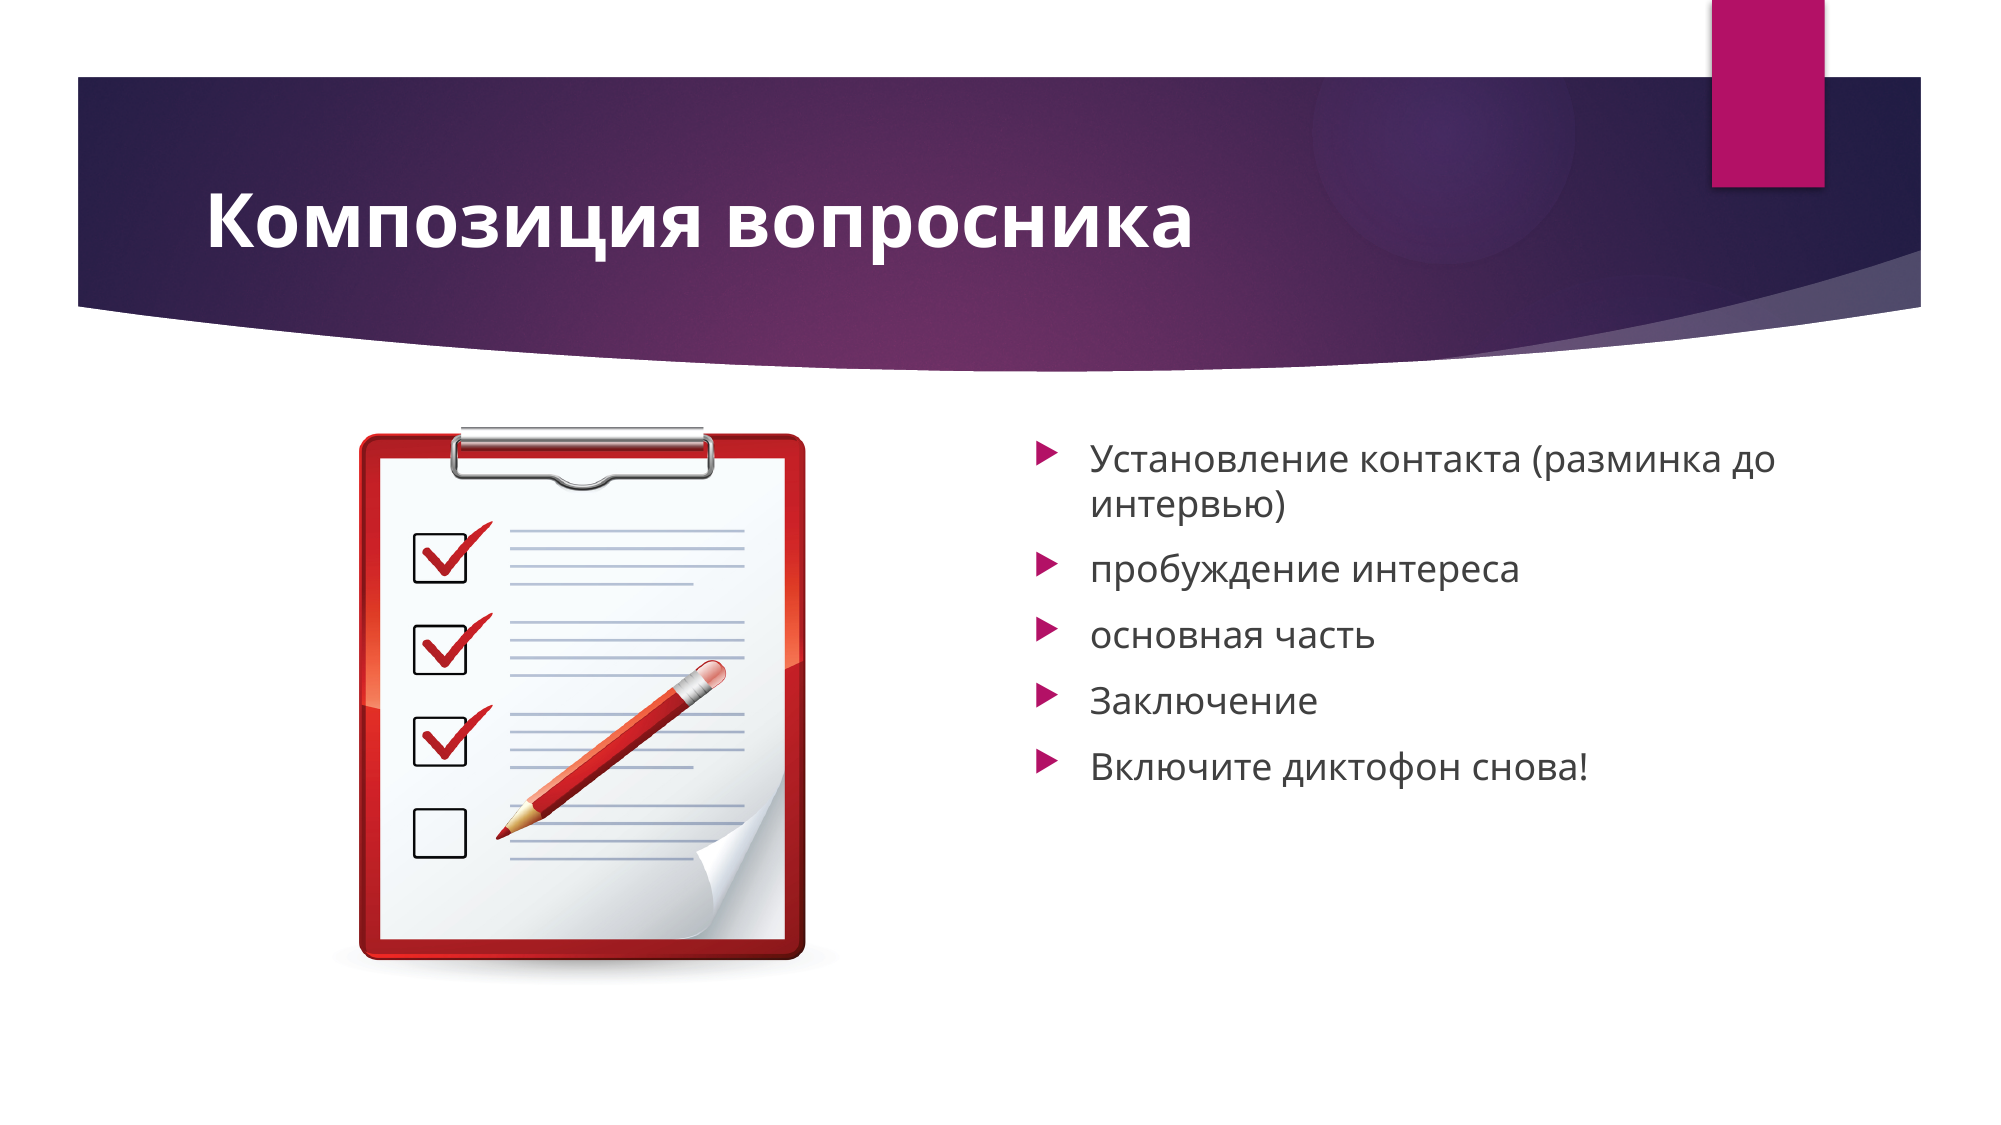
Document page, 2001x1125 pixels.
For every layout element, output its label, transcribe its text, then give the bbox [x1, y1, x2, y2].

title Композиция вопросника [189, 159, 1627, 276]
list Установление контакта (разминка до интервью) пробуждение интереса основная часть Заключение Включите диктофон снова! [1018, 427, 1810, 988]
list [304, 426, 866, 988]
